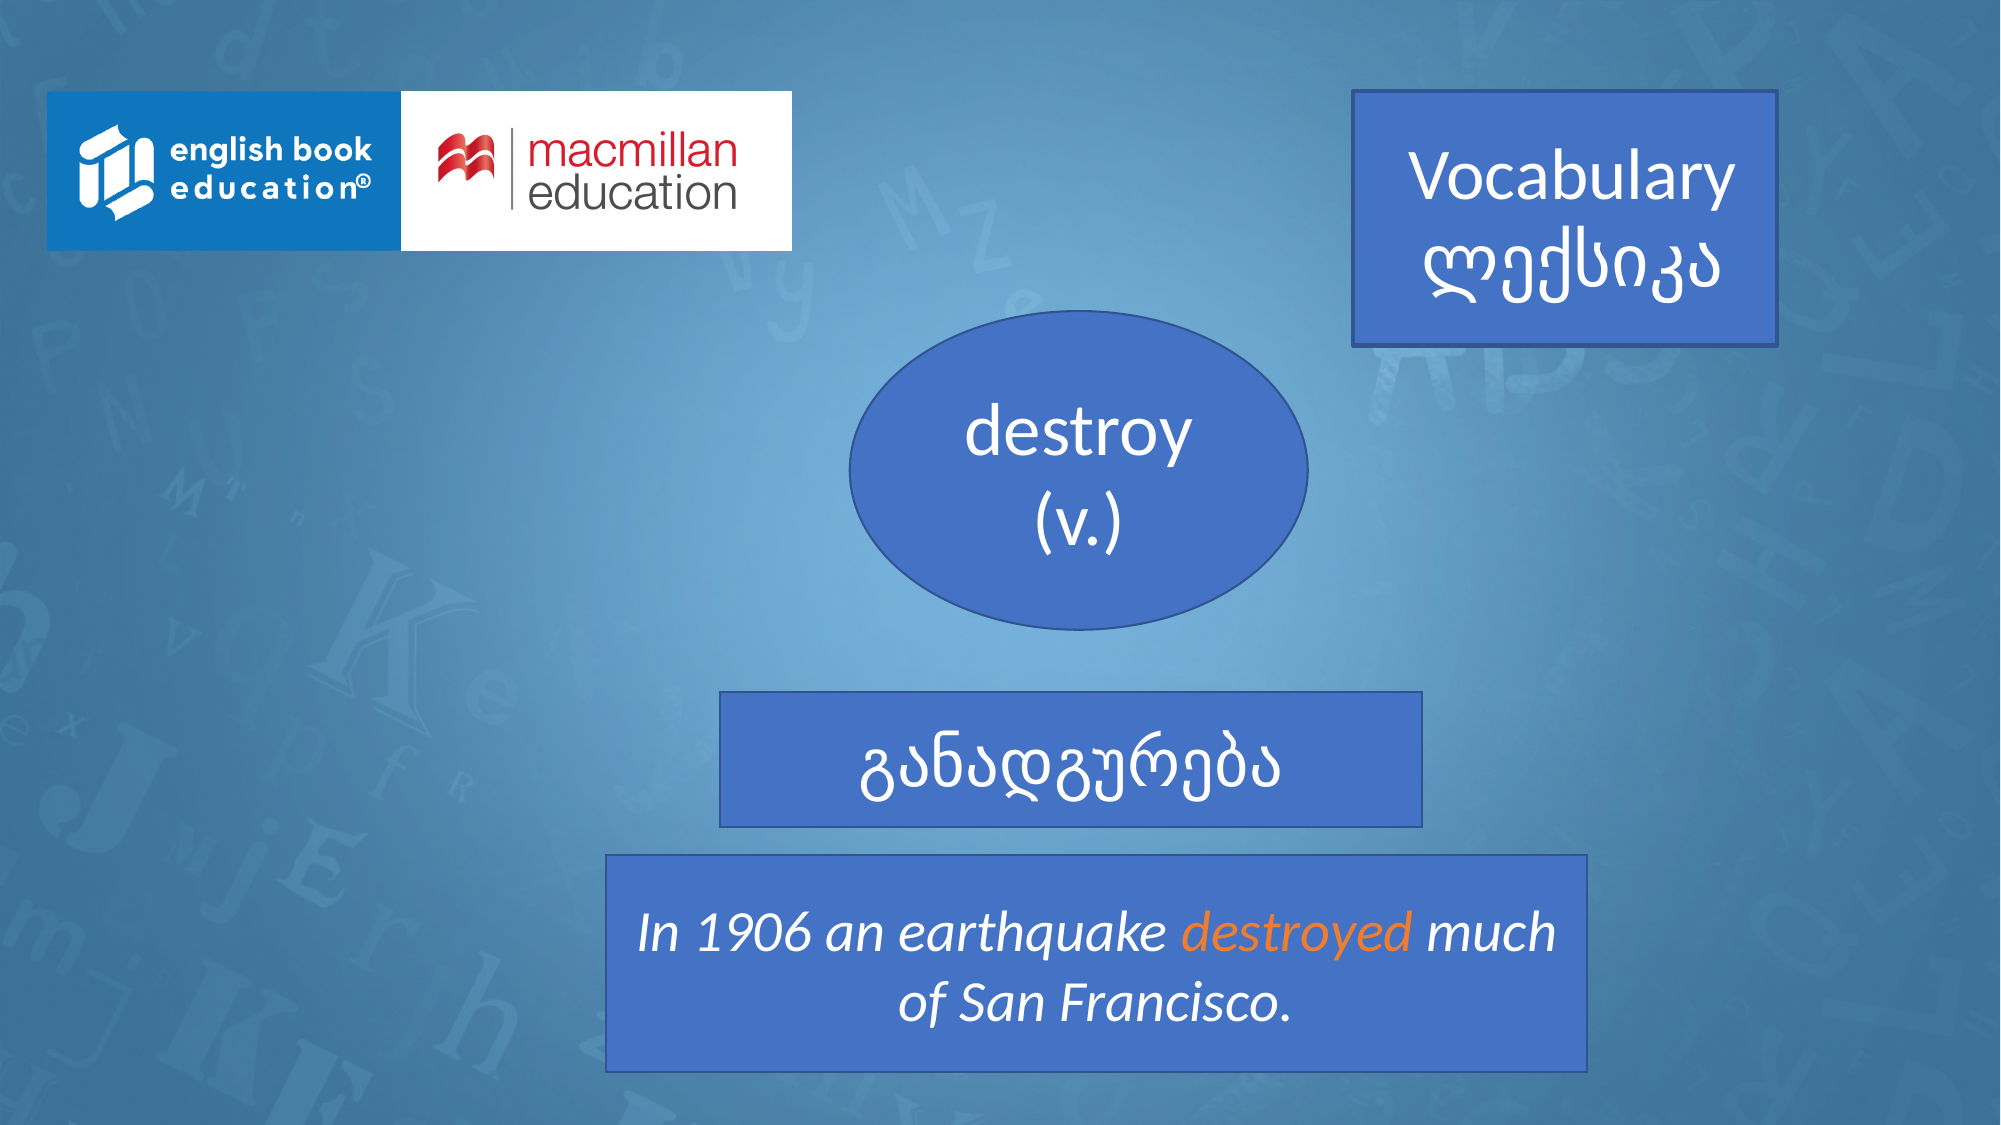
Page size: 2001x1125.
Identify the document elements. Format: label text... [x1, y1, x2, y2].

text_box destroy (v.) [849, 311, 1308, 630]
text_box განადგურება [719, 692, 1423, 827]
text_box [1351, 89, 1779, 348]
picture [0, 0, 2001, 1125]
text_box Vocabulary ლექსიკა [1368, 119, 1778, 309]
text_box In 1906 an earthquake destroyed much of San Francisco. [605, 854, 1588, 1073]
